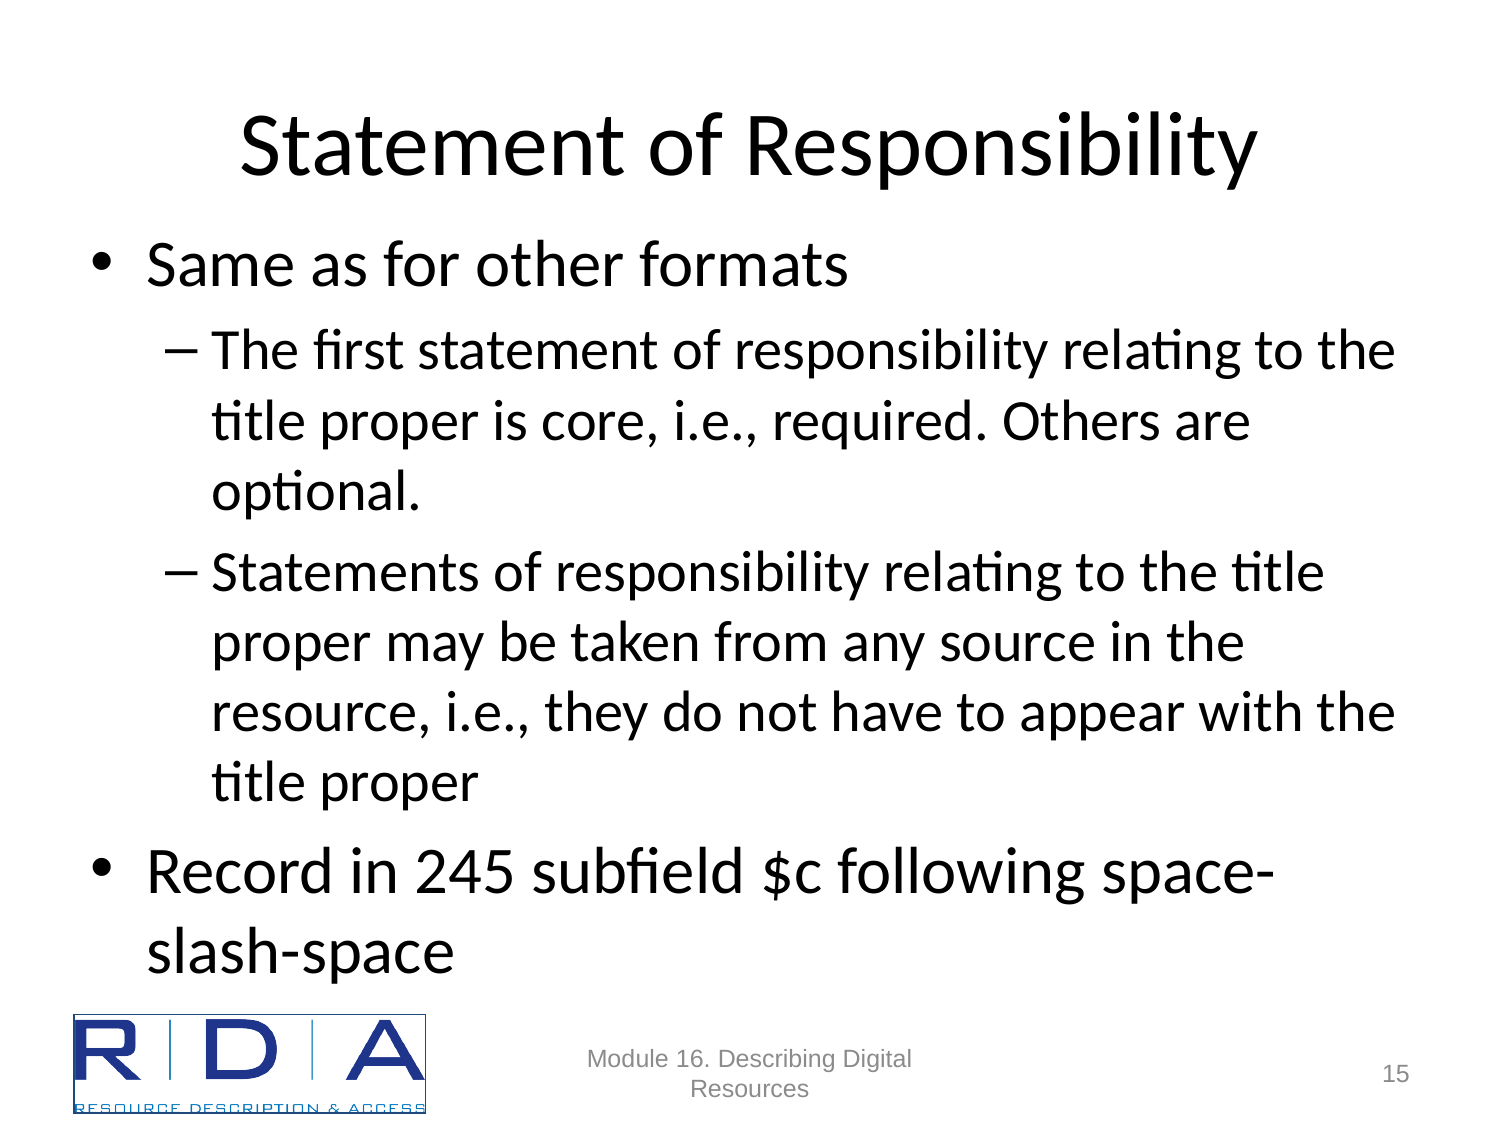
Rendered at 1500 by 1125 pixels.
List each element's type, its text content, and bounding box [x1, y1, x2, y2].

title Statement of Responsibility [75, 45, 1425, 212]
picture [75, 1015, 425, 1112]
footer Module 16. Describing Digital Resources [512, 1042, 988, 1103]
slide_number 15 [1074, 1042, 1425, 1103]
list Same as for other formats The first statement of responsibility relating to the title proper is core, i.e., required. Others are optional. Statements of responsibility relating to the title proper may be taken from any source in the resource, i.e., they do not have to appear with the title proper Record in 245 subfield $c following space-slash-space [75, 212, 1425, 955]
